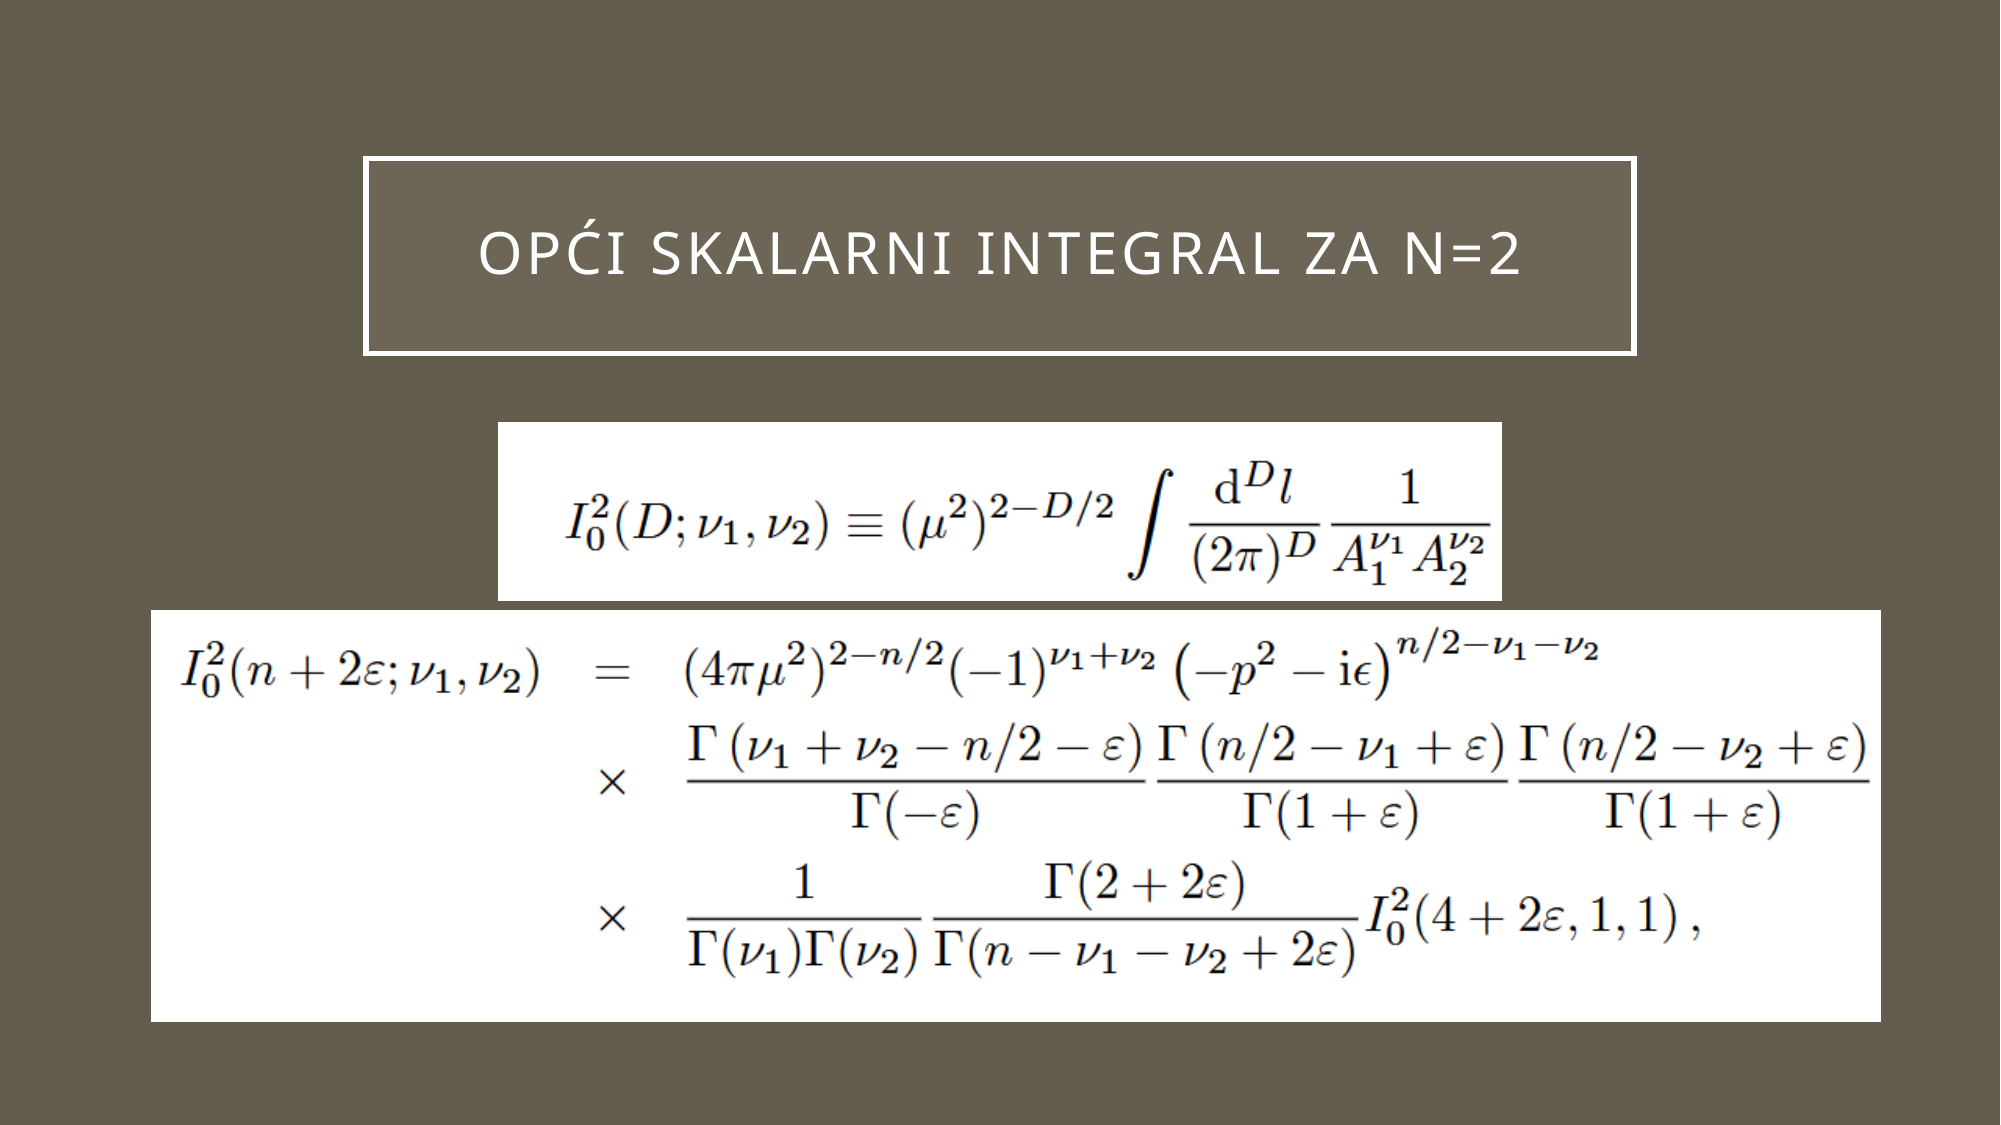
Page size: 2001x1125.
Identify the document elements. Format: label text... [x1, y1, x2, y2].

title Opći skalarni integral za n=2 [363, 156, 1637, 356]
picture [151, 610, 1881, 1022]
picture [498, 422, 1502, 601]
